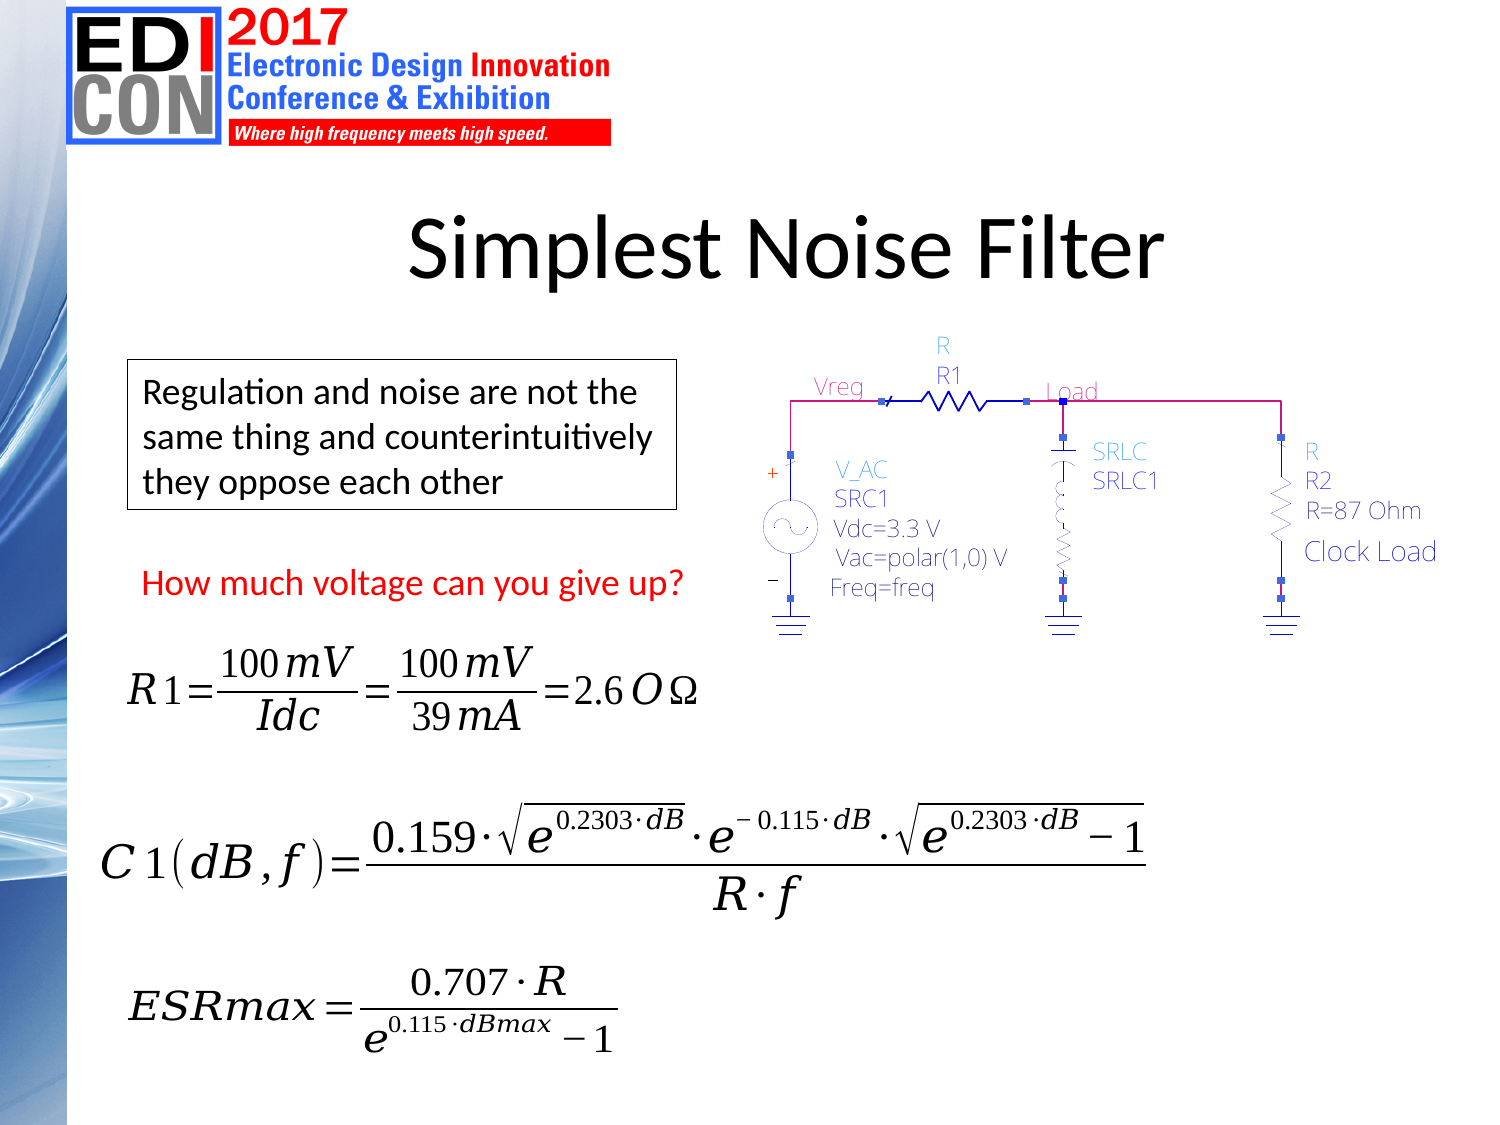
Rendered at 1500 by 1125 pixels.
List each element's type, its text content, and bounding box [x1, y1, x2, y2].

picture [724, 312, 1463, 653]
title Simplest Noise Filter [112, 162, 1463, 322]
text_box Regulation and noise are not the same thing and counterintuitively they oppose each other [127, 359, 677, 510]
picture [0, 0, 611, 1125]
text_box How much voltage can you give up? [126, 550, 701, 611]
